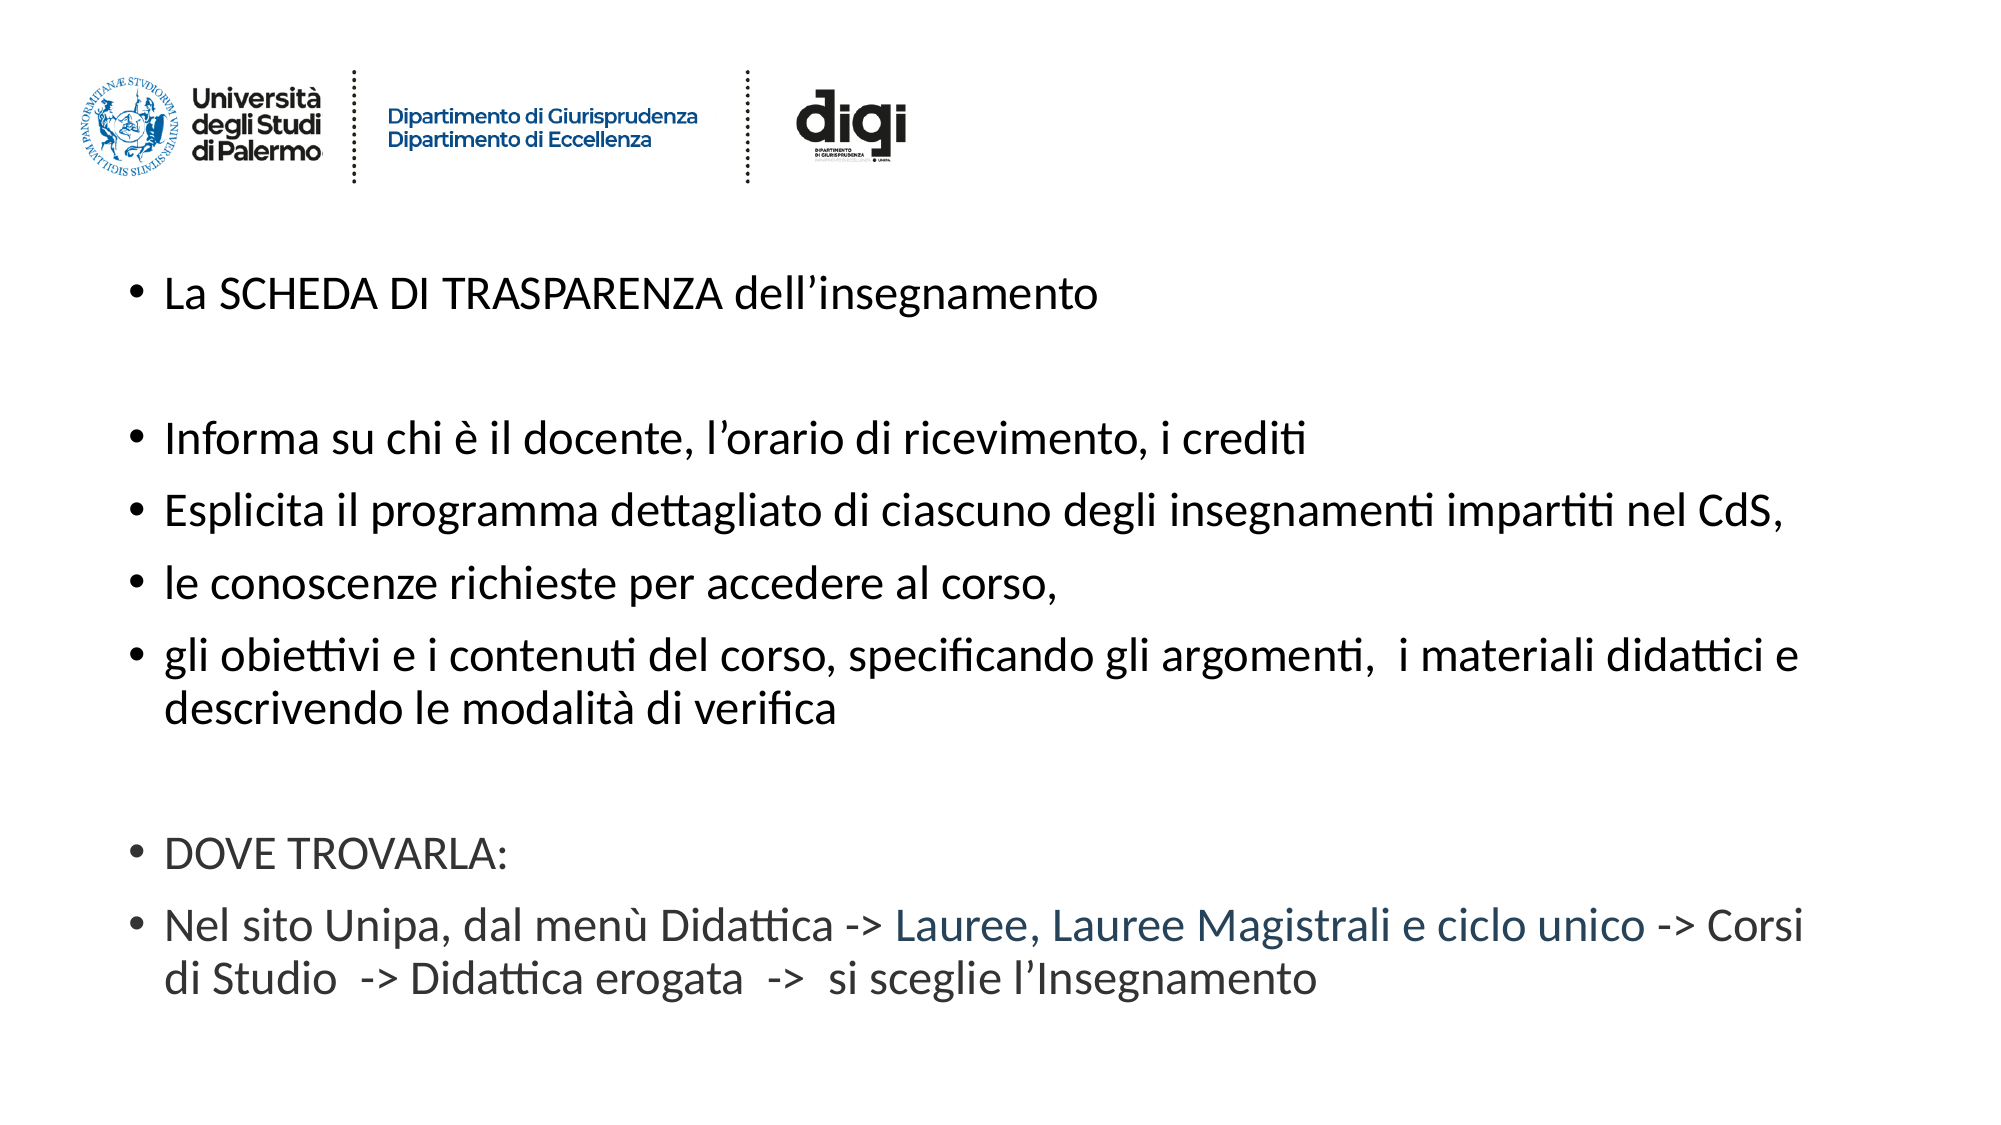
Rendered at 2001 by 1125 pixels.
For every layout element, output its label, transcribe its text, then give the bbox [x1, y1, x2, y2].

list La SCHEDA DI TRASPARENZA dell’insegnamento Informa su chi è il docente, l’orario di ricevimento, i crediti Esplicita il programma dettagliato di ciascuno degli insegnamenti impartiti nel CdS, le conoscenze richieste per accedere al corso, gli obiettivi e i contenuti del corso, specificando gli argomenti, i materiali didattici e descrivendo le modalità di verifica DOVE TROVARLA: Nel sito Unipa, dal menù Didattica -> Lauree, Lauree Magistrali e ciclo unico -> Corsi di Studio -> Didattica erogata -> si sceglie l’Insegnamento [113, 260, 1863, 1014]
picture [80, 69, 906, 184]
